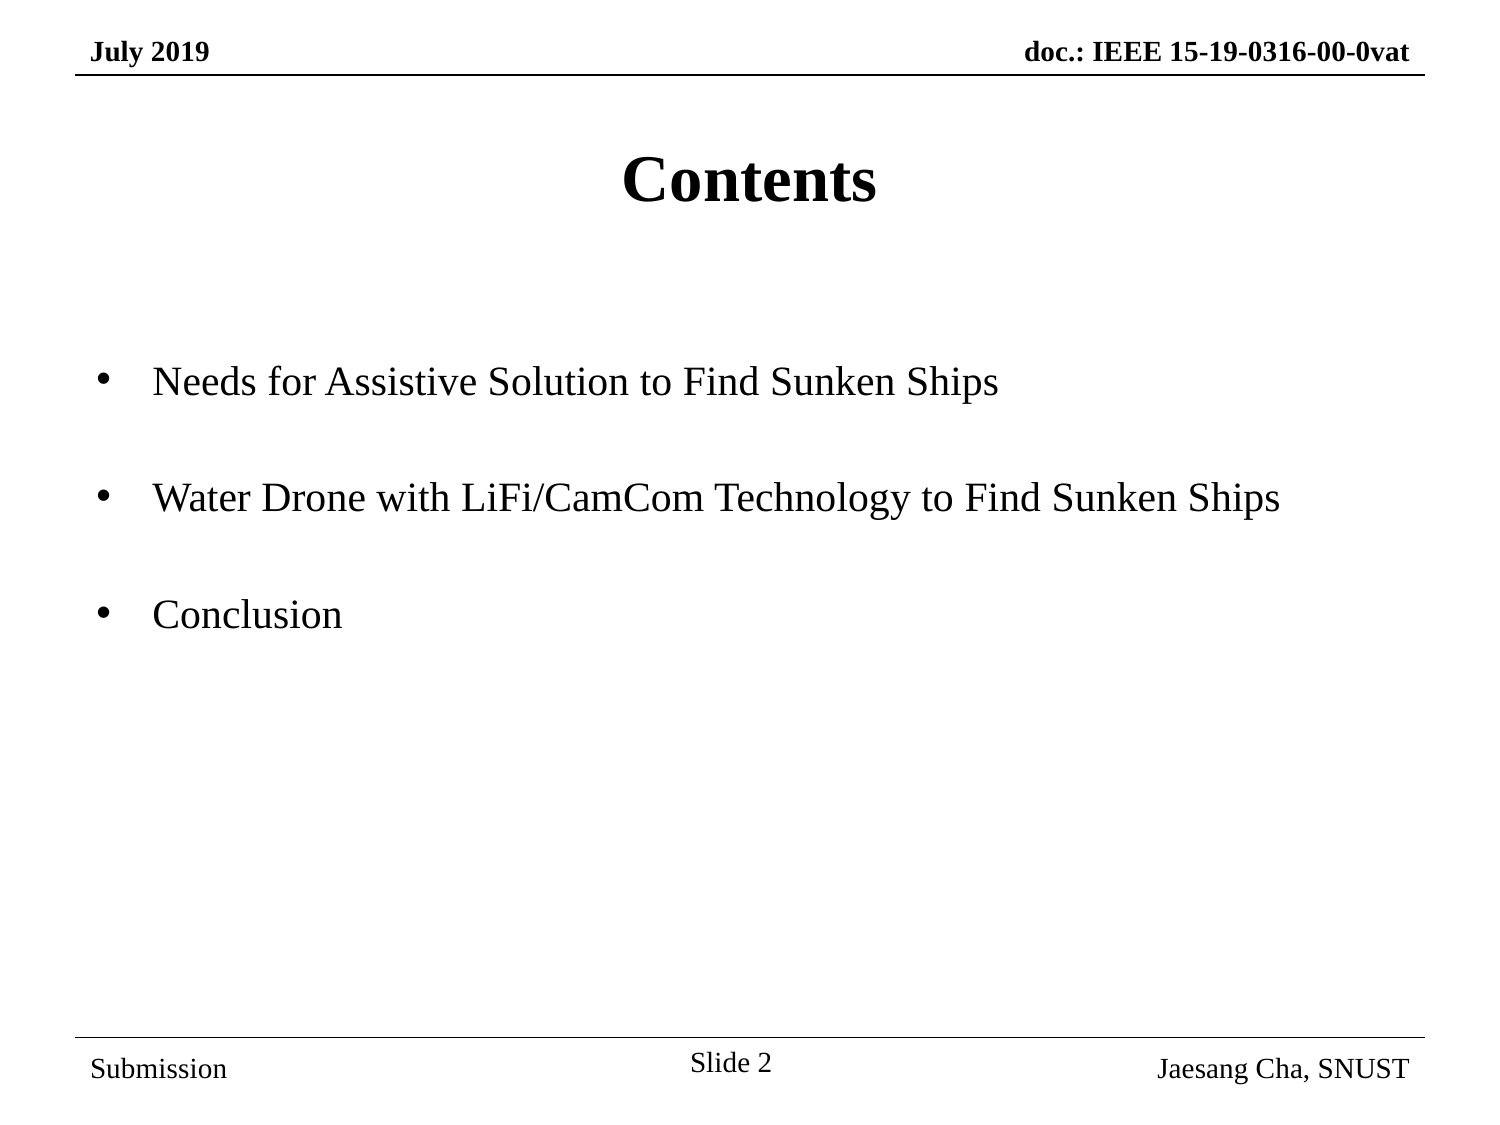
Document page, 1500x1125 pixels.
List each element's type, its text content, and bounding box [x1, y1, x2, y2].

text_box Needs for Assistive Solution to Find Sunken Ships Water Drone with LiFi/CamCom Technology to Find Sunken Ships Conclusion [81, 346, 1500, 738]
text_box Slide 2 [675, 1035, 788, 1086]
text_box Contents [74, 125, 1425, 225]
